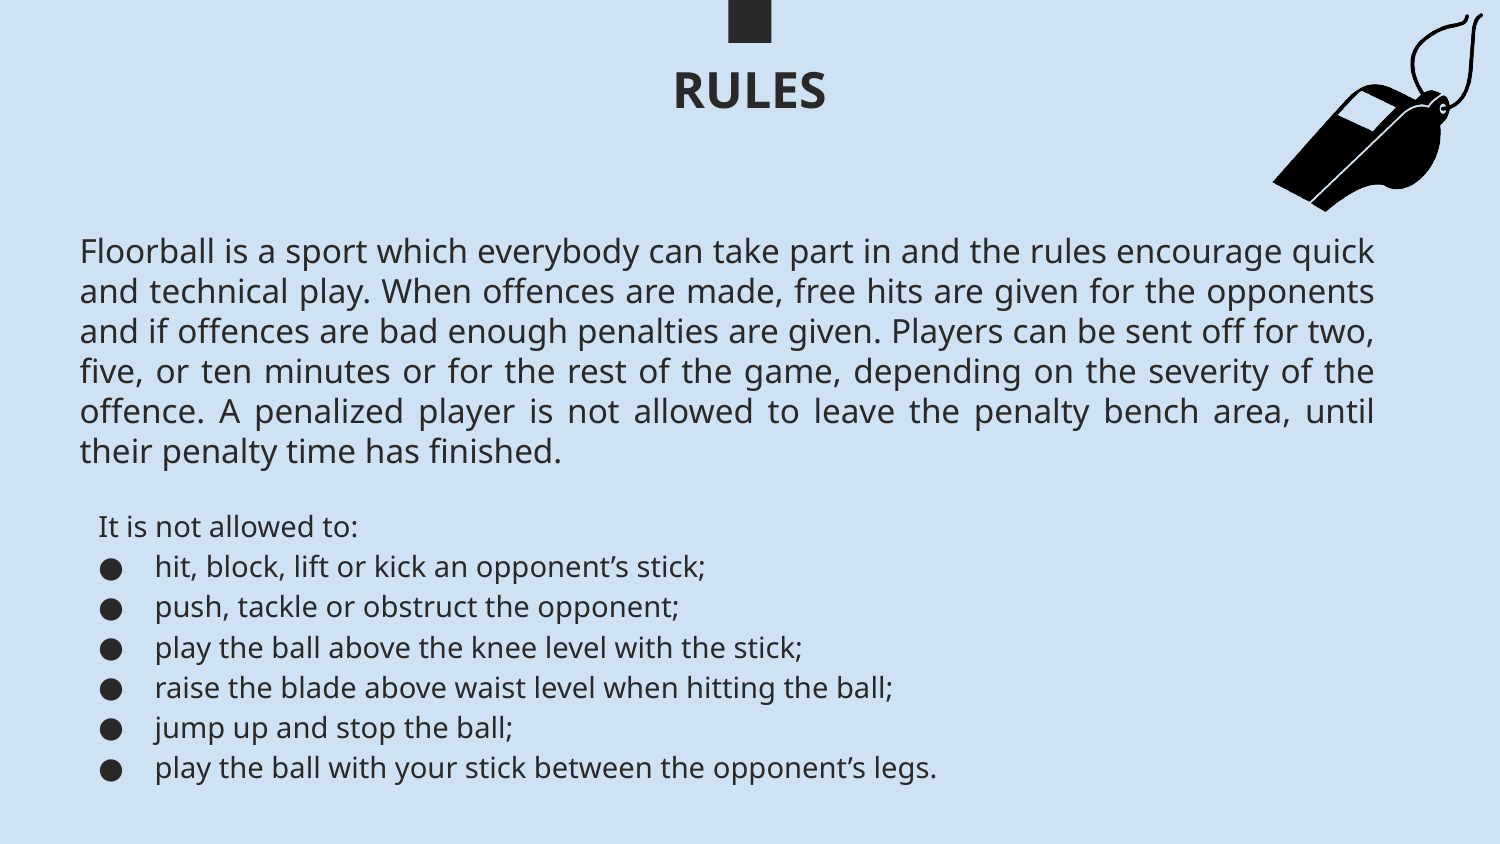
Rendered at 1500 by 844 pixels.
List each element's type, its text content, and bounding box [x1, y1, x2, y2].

subtitle Floorball is a sport which everybody can take part in and the rules encourage quick and technical play. When offences are made, free hits are given for the opponents and if offences are bad enough penalties are given. Players can be sent off for two, five, or ten minutes or for the rest of the game, depending on the severity of the offence. A penalized player is not allowed to leave the penalty bench area, until their penalty time has finished. It is not allowed to: hit, block, lift or kick an opponent’s stick; push, tackle or obstruct the opponent; play the ball above the knee level with the stick; raise the blade above waist level when hitting the ball; jump up and stop the ball; play the ball with your stick between the opponent’s legs. [64, 306, 1393, 779]
picture [1272, 7, 1483, 218]
title RULES [425, 43, 1075, 138]
text_box [728, 0, 772, 43]
